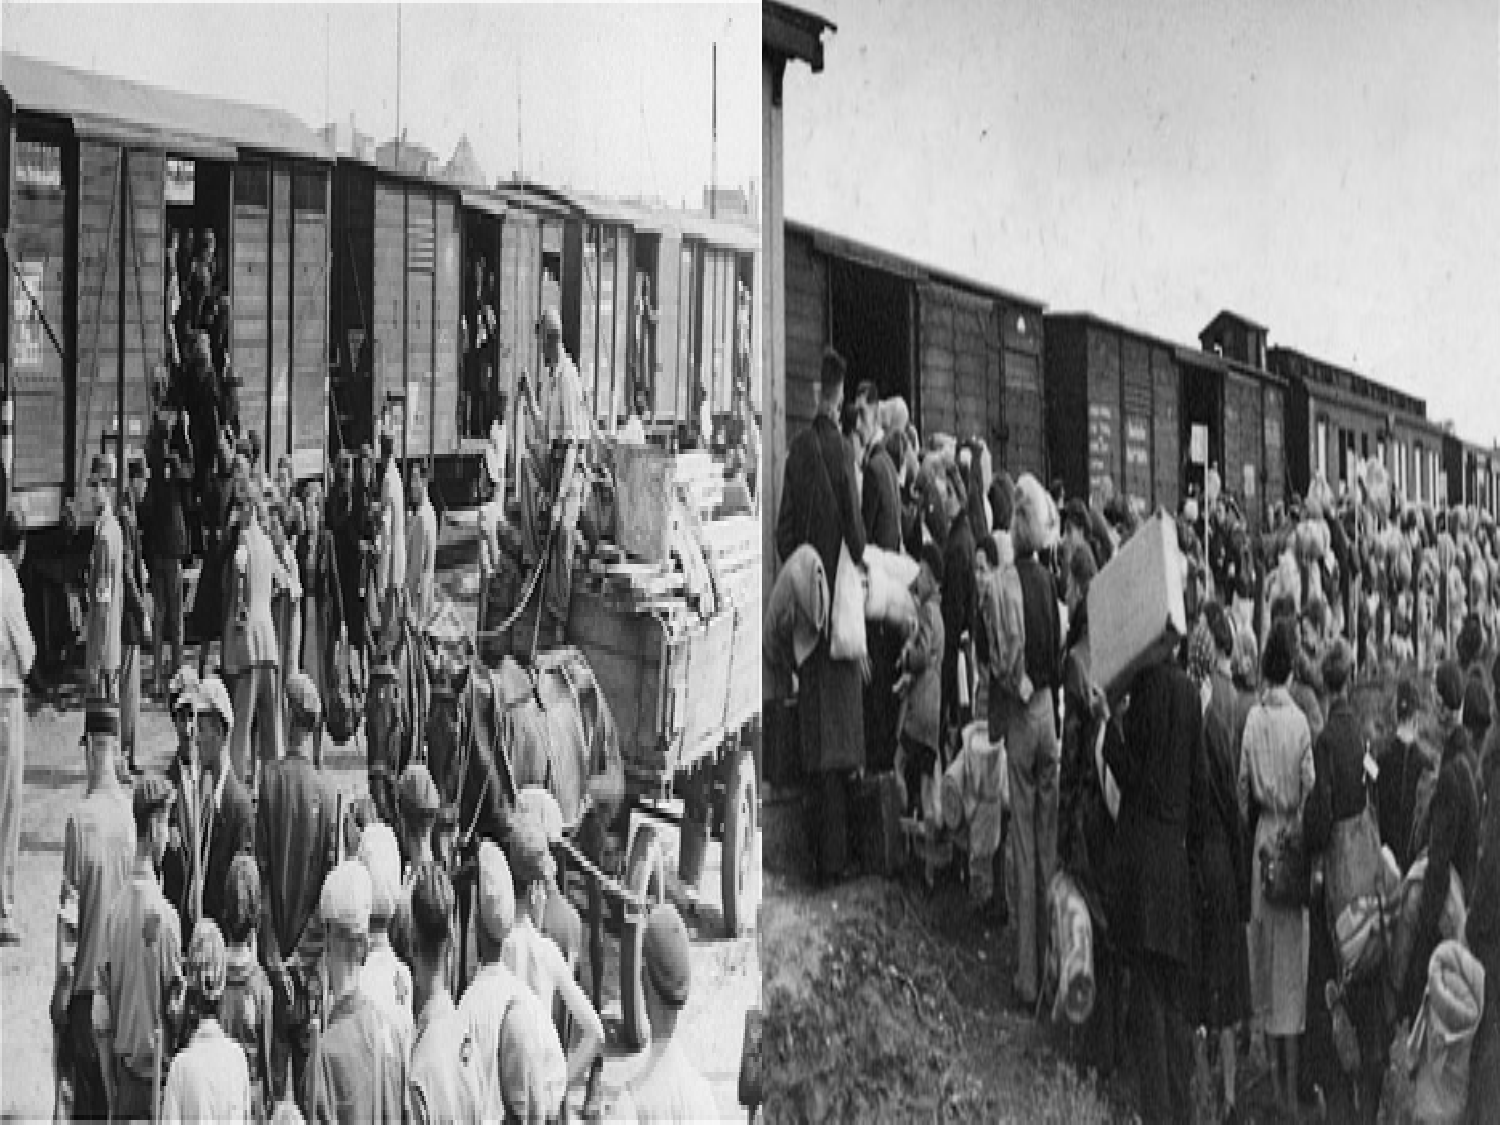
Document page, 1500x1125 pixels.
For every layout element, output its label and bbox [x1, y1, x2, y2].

list [764, 0, 1500, 1125]
picture [0, 0, 762, 1125]
